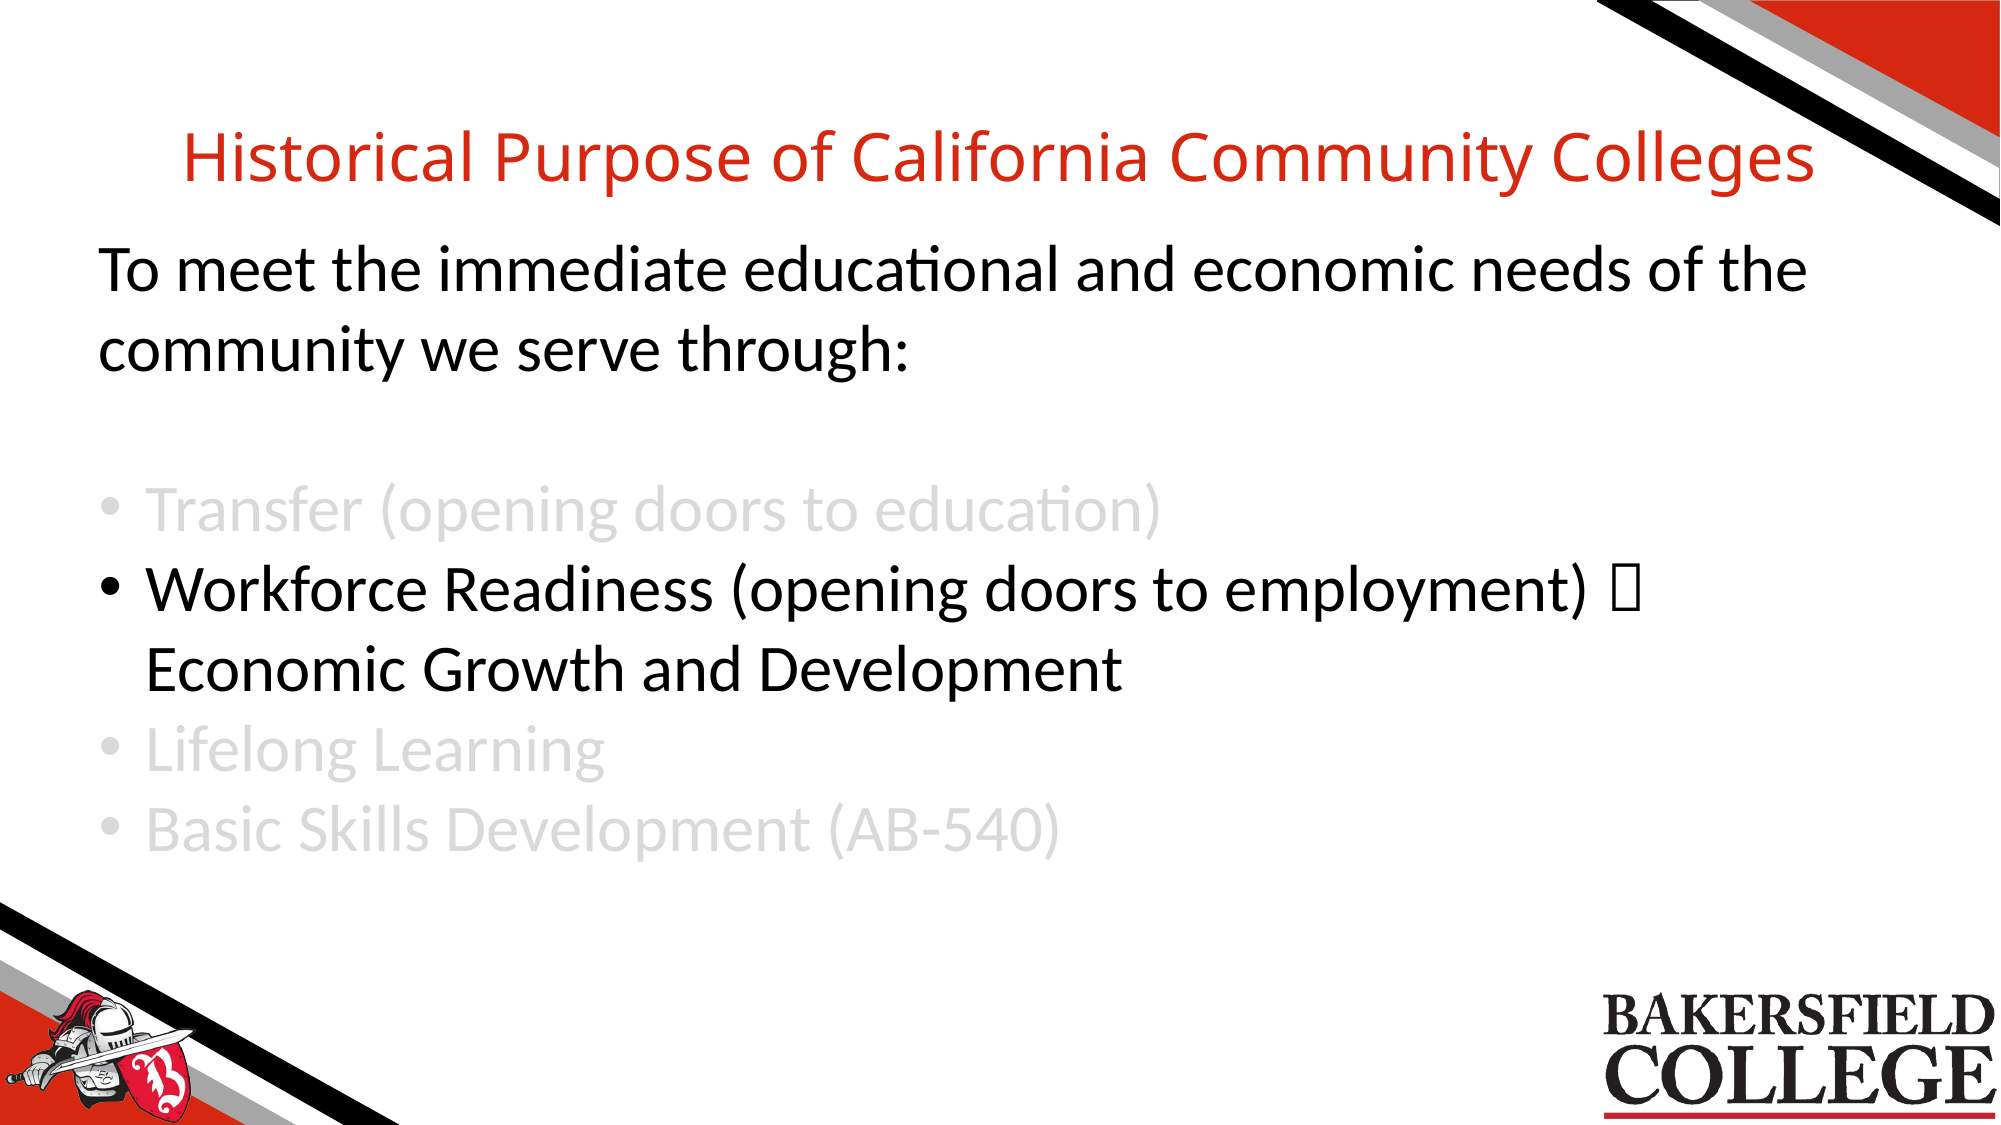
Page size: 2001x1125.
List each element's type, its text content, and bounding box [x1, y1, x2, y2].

text_box Historical Purpose of California Community Colleges [24, 71, 1597, 203]
picture [1600, 990, 1998, 1125]
picture [5, 990, 197, 1123]
text_box To meet the immediate educational and economic needs of the community we serve through: Transfer (opening doors to education) Workforce Readiness (opening doors to employment)  Economic Growth and Development Lifelong Learning Basic Skills Development (AB-540) [83, 217, 1875, 918]
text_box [1597, 0, 2000, 225]
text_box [0, 903, 403, 1125]
